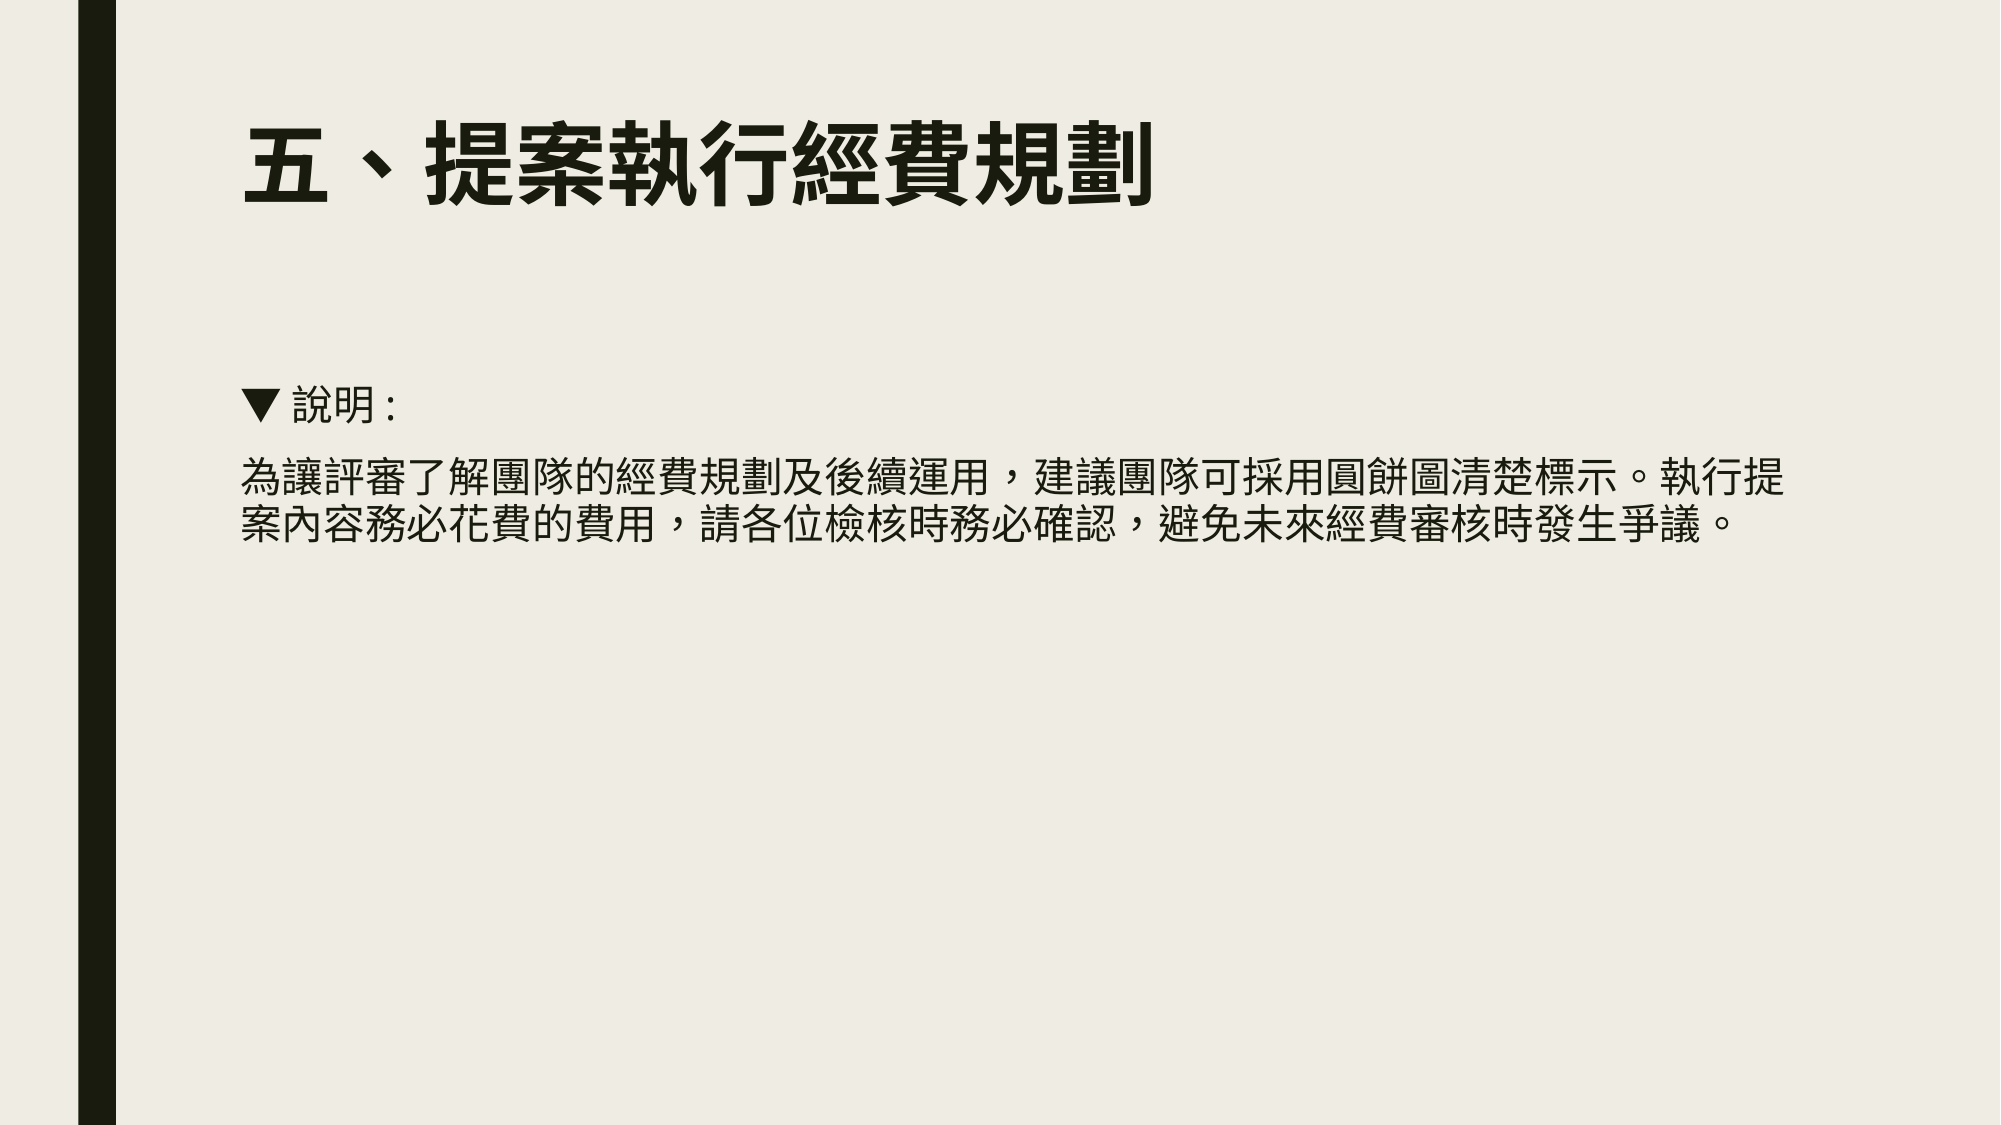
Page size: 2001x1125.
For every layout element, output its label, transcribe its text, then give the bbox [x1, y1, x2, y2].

title 五、提案執行經費規劃 [225, 112, 1800, 357]
list ▼說明: 為讓評審了解團隊的經費規劃及後續運用，建議團隊可採用圓餅圖清楚標示。執行提案內容務必花費的費用，請各位檢核時務必確認，避免未來經費審核時發生爭議。 [225, 375, 1800, 963]
